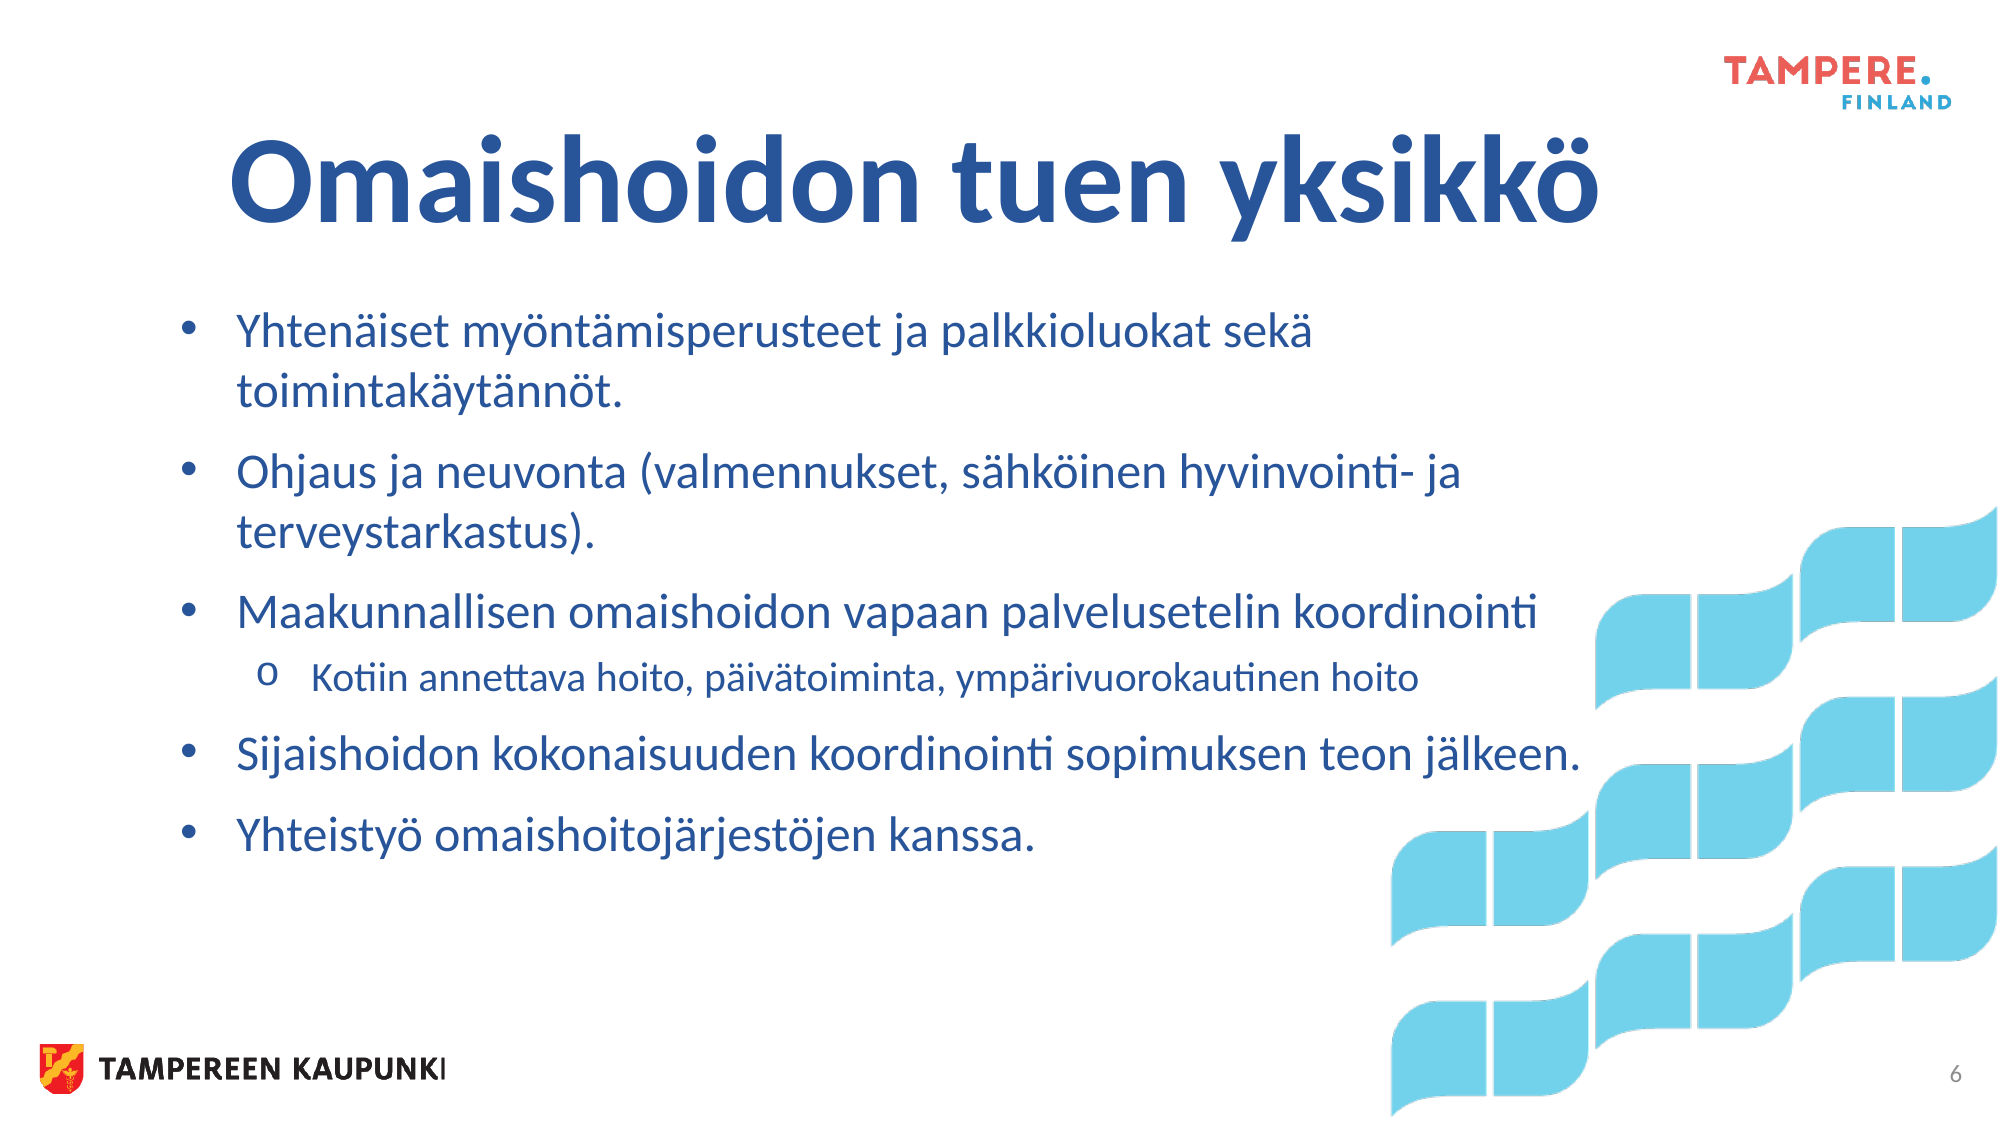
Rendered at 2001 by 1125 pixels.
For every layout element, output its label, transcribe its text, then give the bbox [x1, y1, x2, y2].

picture [1365, 408, 1998, 1125]
slide_number 6 [1837, 1042, 1978, 1103]
title Omaishoidon tuen yksikkö [53, 107, 1779, 281]
picture [1697, 27, 1978, 136]
list Yhtenäiset myöntämisperusteet ja palkkioluokat sekä toimintakäytännöt. Ohjaus ja neuvonta (valmennukset, sähköinen hyvinvointi- ja terveystarkastus). Maakunnallisen omaishoidon vapaan palvelusetelin koordinointi Kotiin annettava hoito, päivätoiminta, ympärivuorokautinen hoito Sijaishoidon kokonaisuuden koordinointi sopimuksen teon jälkeen. Yhteistyö omaishoitojärjestöjen kanssa. [164, 289, 1668, 1032]
